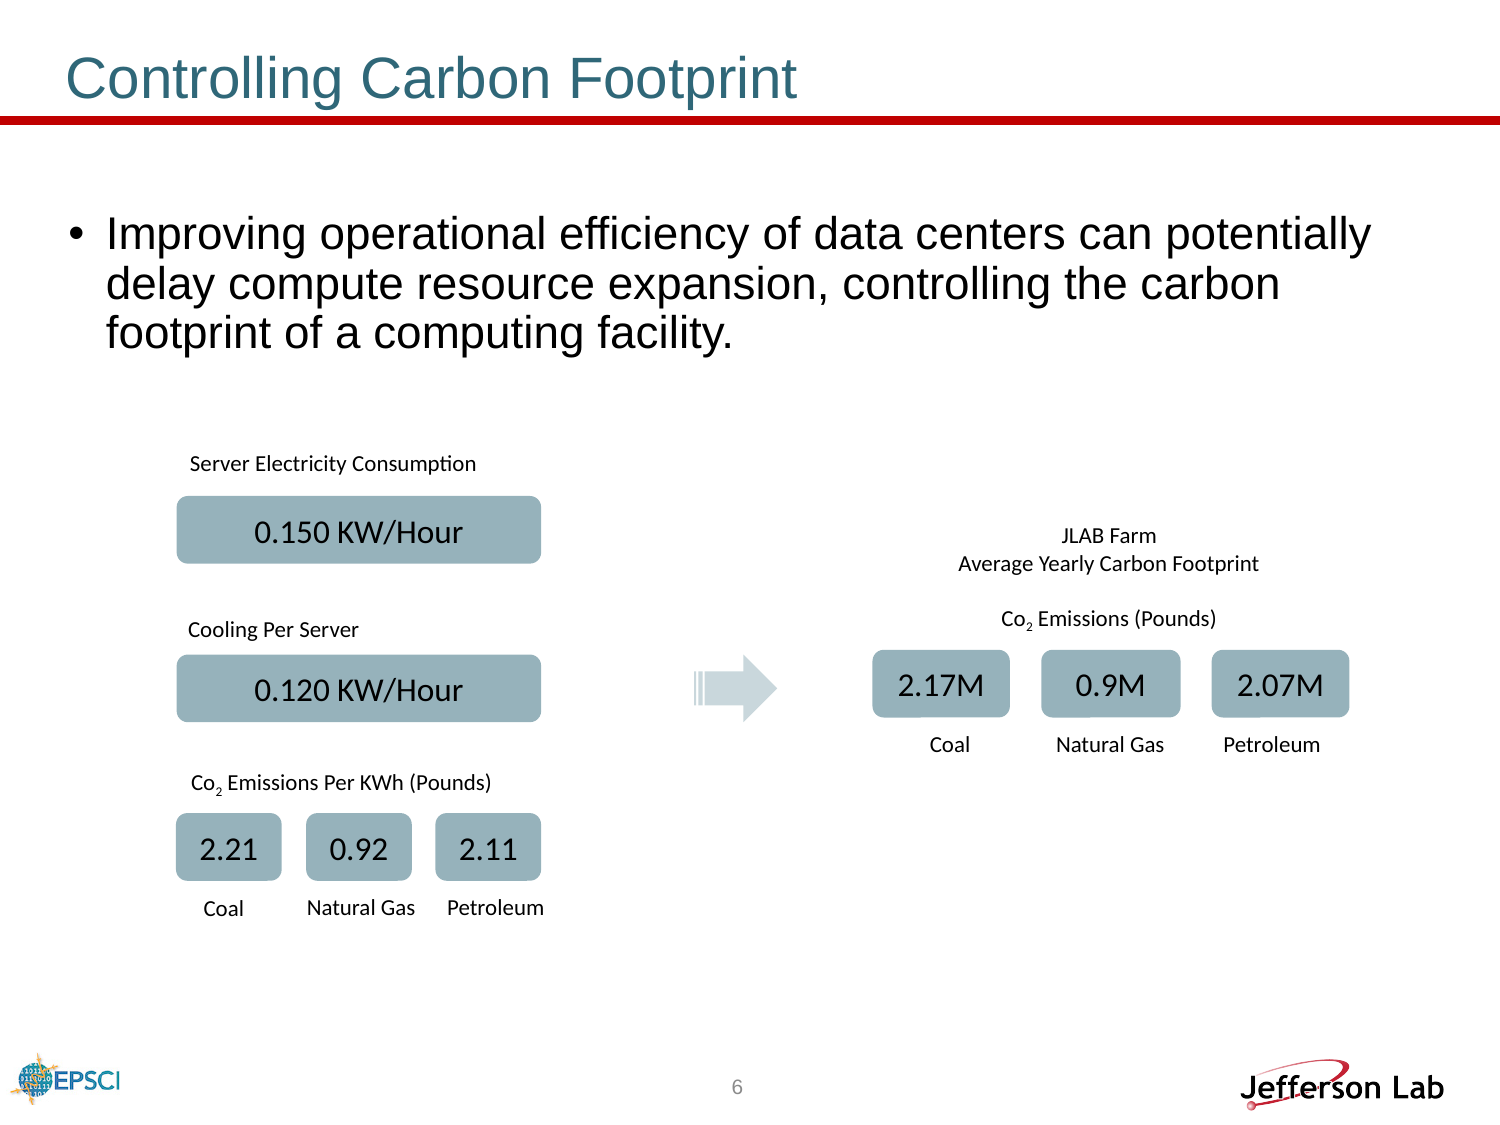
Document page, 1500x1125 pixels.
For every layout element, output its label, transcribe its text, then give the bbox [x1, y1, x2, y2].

text_box [693, 652, 779, 725]
text_box 2.17M [871, 648, 1011, 719]
text_box Natural Gas [1041, 722, 1202, 765]
text_box Cooling Per Server [173, 606, 375, 650]
picture [6, 1052, 126, 1106]
text_box 0.120 KW/Hour [175, 653, 543, 724]
text_box Natural Gas [292, 885, 432, 928]
text_box 0.9M [1040, 648, 1182, 719]
picture [1238, 1051, 1457, 1122]
slide_number 6 [693, 1060, 782, 1111]
title Controlling Carbon Footprint [50, 39, 1440, 120]
text_box Petroleum [432, 885, 574, 928]
text_box 0.150 KW/Hour [175, 494, 543, 565]
text_box JLAB Farm Average Yearly Carbon Footprint Co2 Emissions (Pounds) [943, 513, 1276, 642]
text_box Petroleum [1208, 722, 1350, 765]
text_box 2.11 [434, 812, 543, 882]
text_box 0.92 [305, 812, 413, 882]
text_box Server Electricity Consumption [175, 440, 493, 483]
list Improving operational efficiency of data centers can potentially delay compute resource expansion, controlling the carbon footprint of a computing facility. [53, 202, 1442, 1086]
text_box Coal [188, 886, 282, 929]
text_box 2.21 [174, 812, 283, 882]
text_box 2.07M [1210, 648, 1351, 719]
text_box Coal [915, 722, 1008, 765]
text_box Co2 Emissions Per KWh (Pounds) [176, 759, 508, 806]
